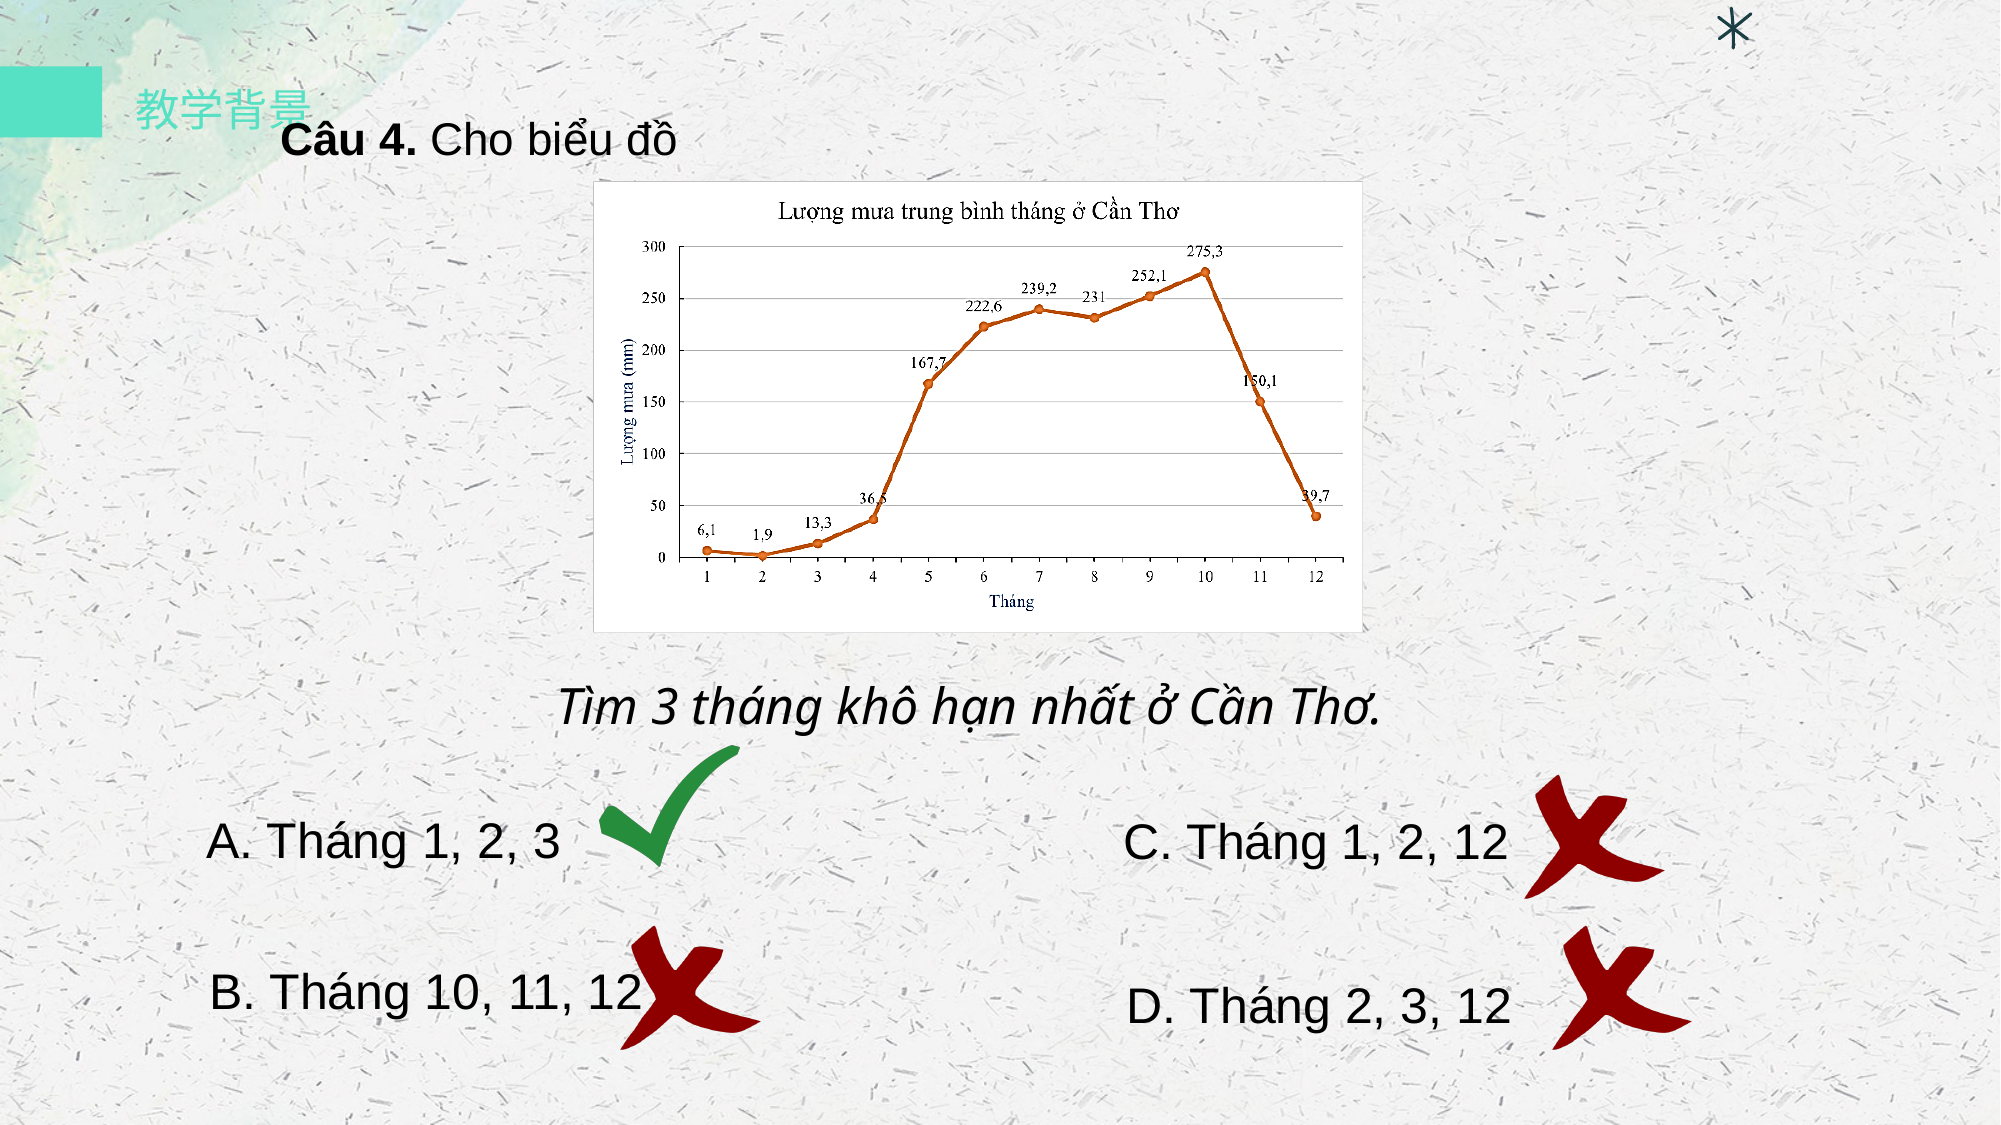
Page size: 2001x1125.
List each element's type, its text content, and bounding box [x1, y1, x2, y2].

picture [0, 0, 2001, 1125]
text_box A. Tháng 1, 2, 3 [145, 778, 624, 899]
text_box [1718, 7, 1752, 49]
text_box D. Tháng 2, 3, 12 [1083, 943, 1551, 1064]
text_box Tìm 3 tháng khô hạn nhất ở Cần Thơ. [423, 667, 1517, 743]
text_box C. Tháng 1, 2, 12 [1077, 779, 1519, 900]
text_box Câu 4. Cho biểu đồ [265, 75, 1835, 173]
text_box B. Tháng 10, 11, 12 [152, 929, 616, 1050]
